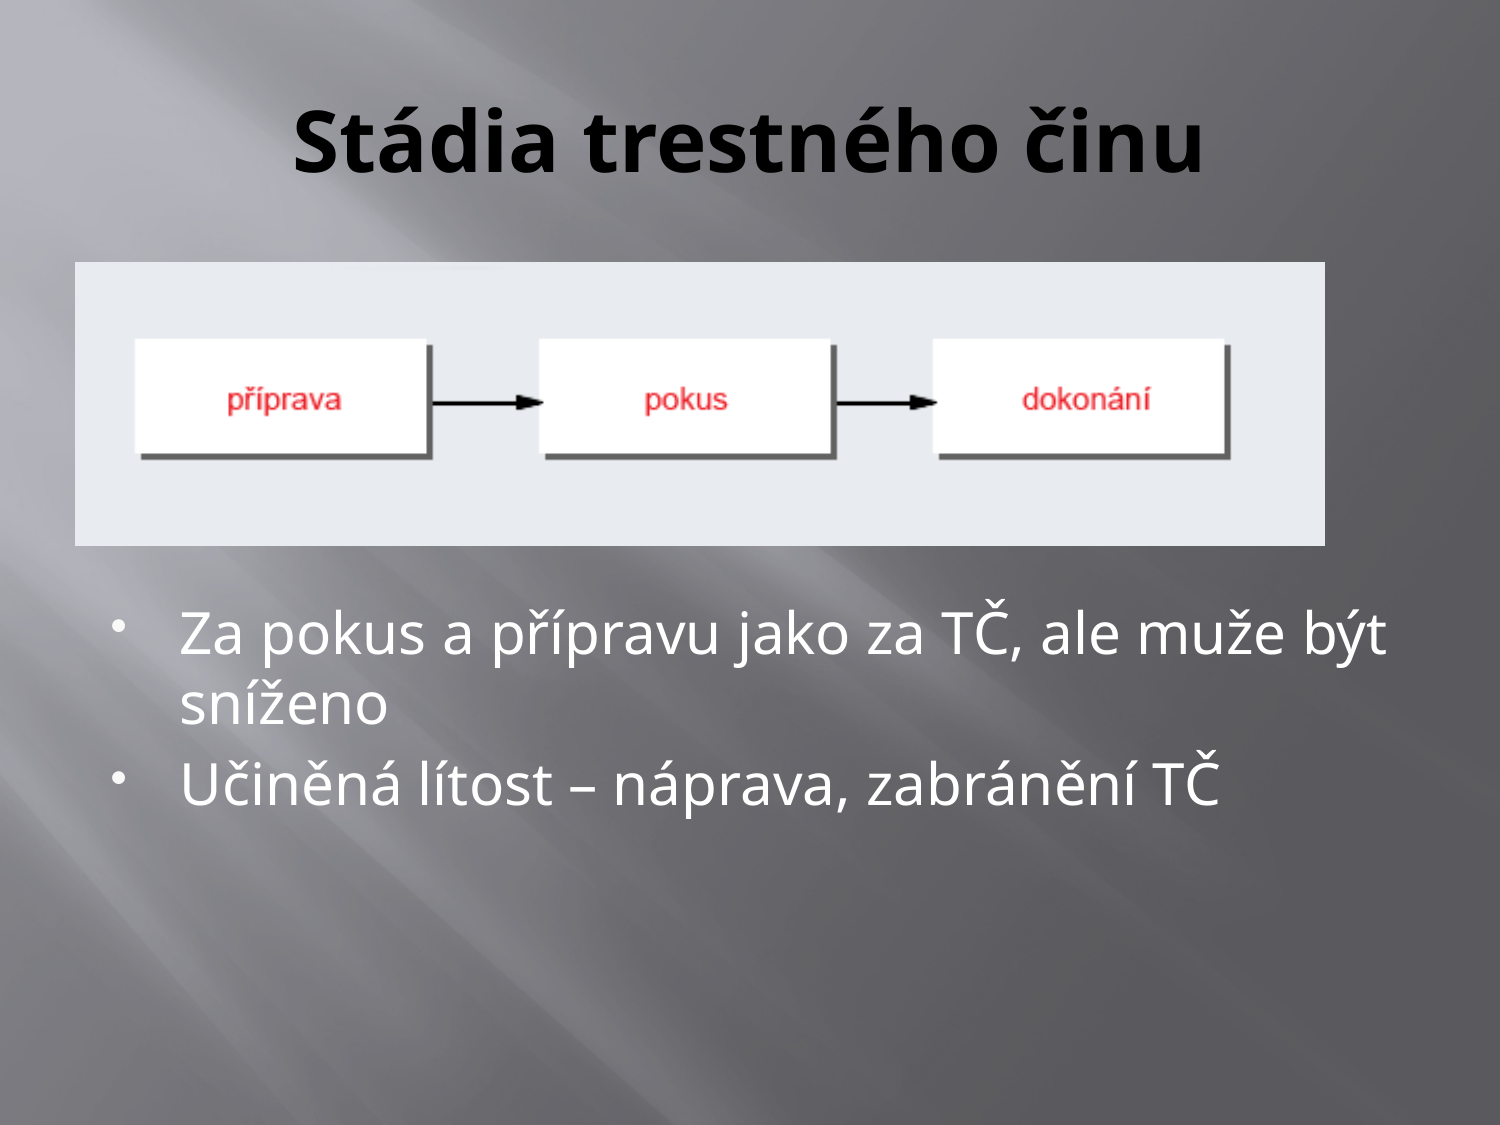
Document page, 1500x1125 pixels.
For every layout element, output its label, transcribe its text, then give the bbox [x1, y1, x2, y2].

picture [74, 262, 1326, 546]
title Stádia trestného činu [75, 45, 1425, 233]
list Za pokus a přípravu jako za TČ, ale muže být sníženo Učiněná lítost – náprava, zabránění TČ [75, 262, 1425, 1035]
